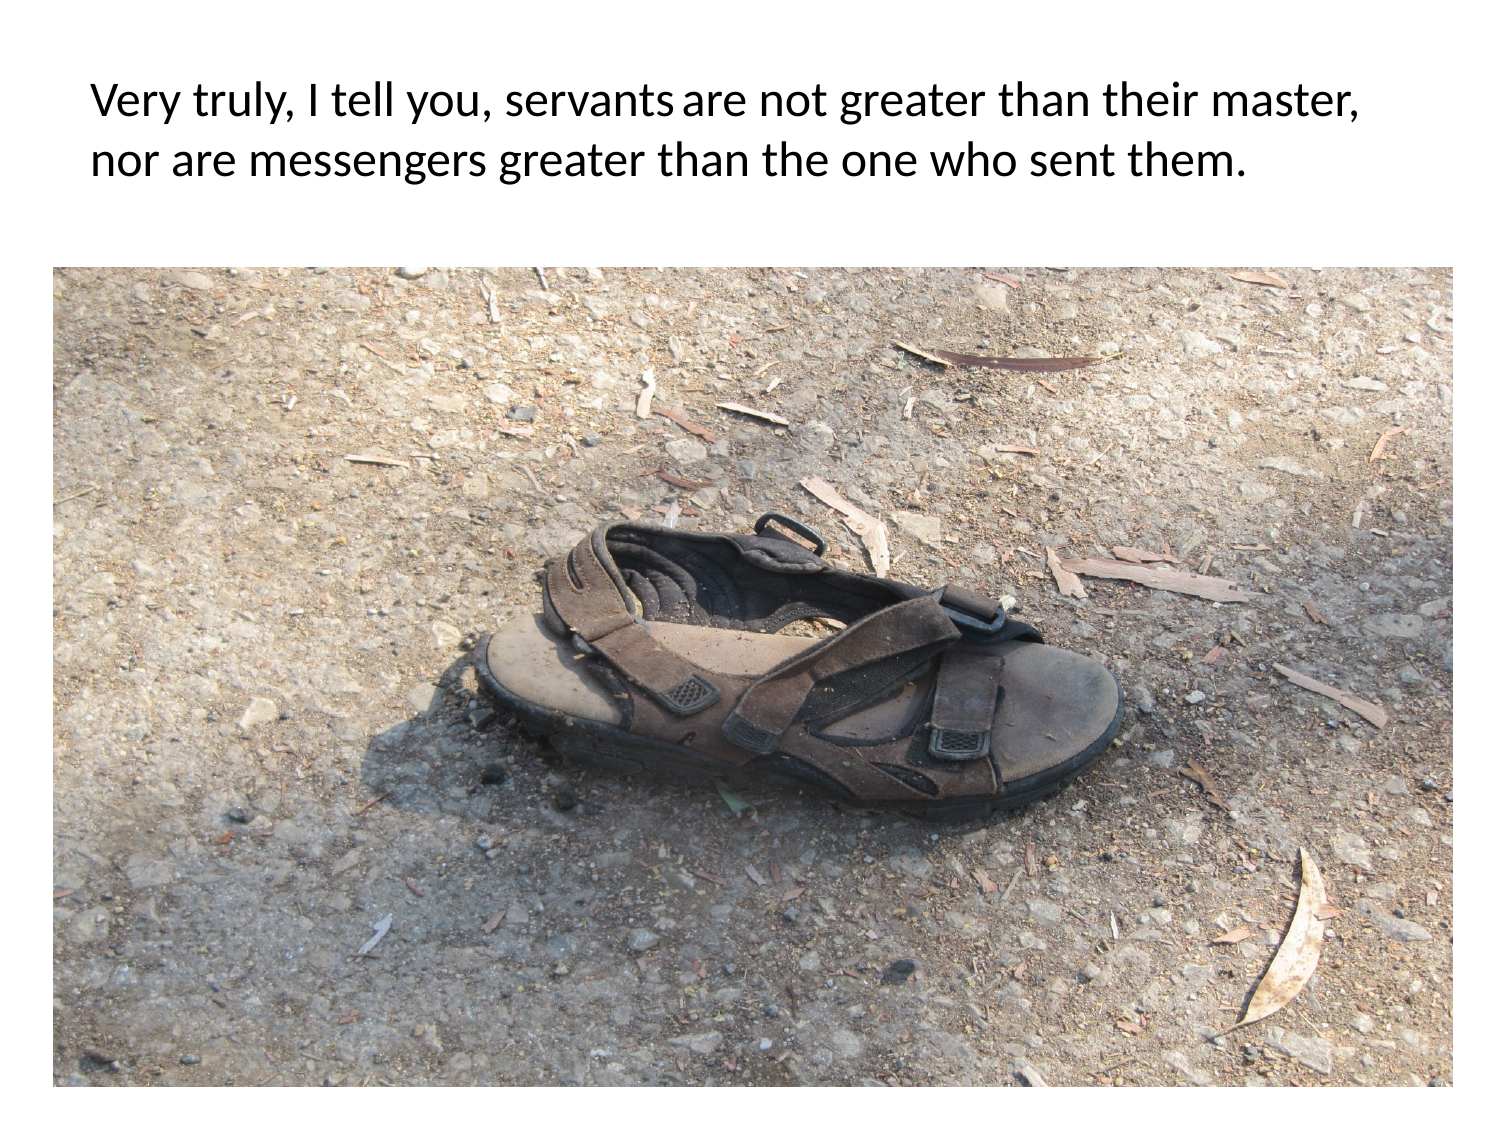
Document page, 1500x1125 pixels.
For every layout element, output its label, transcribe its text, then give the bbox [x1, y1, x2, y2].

title Very truly, I tell you, servants are not greater than their master, nor are messengers greater than the one who sent them. [75, 45, 1425, 209]
picture [52, 266, 1453, 1087]
